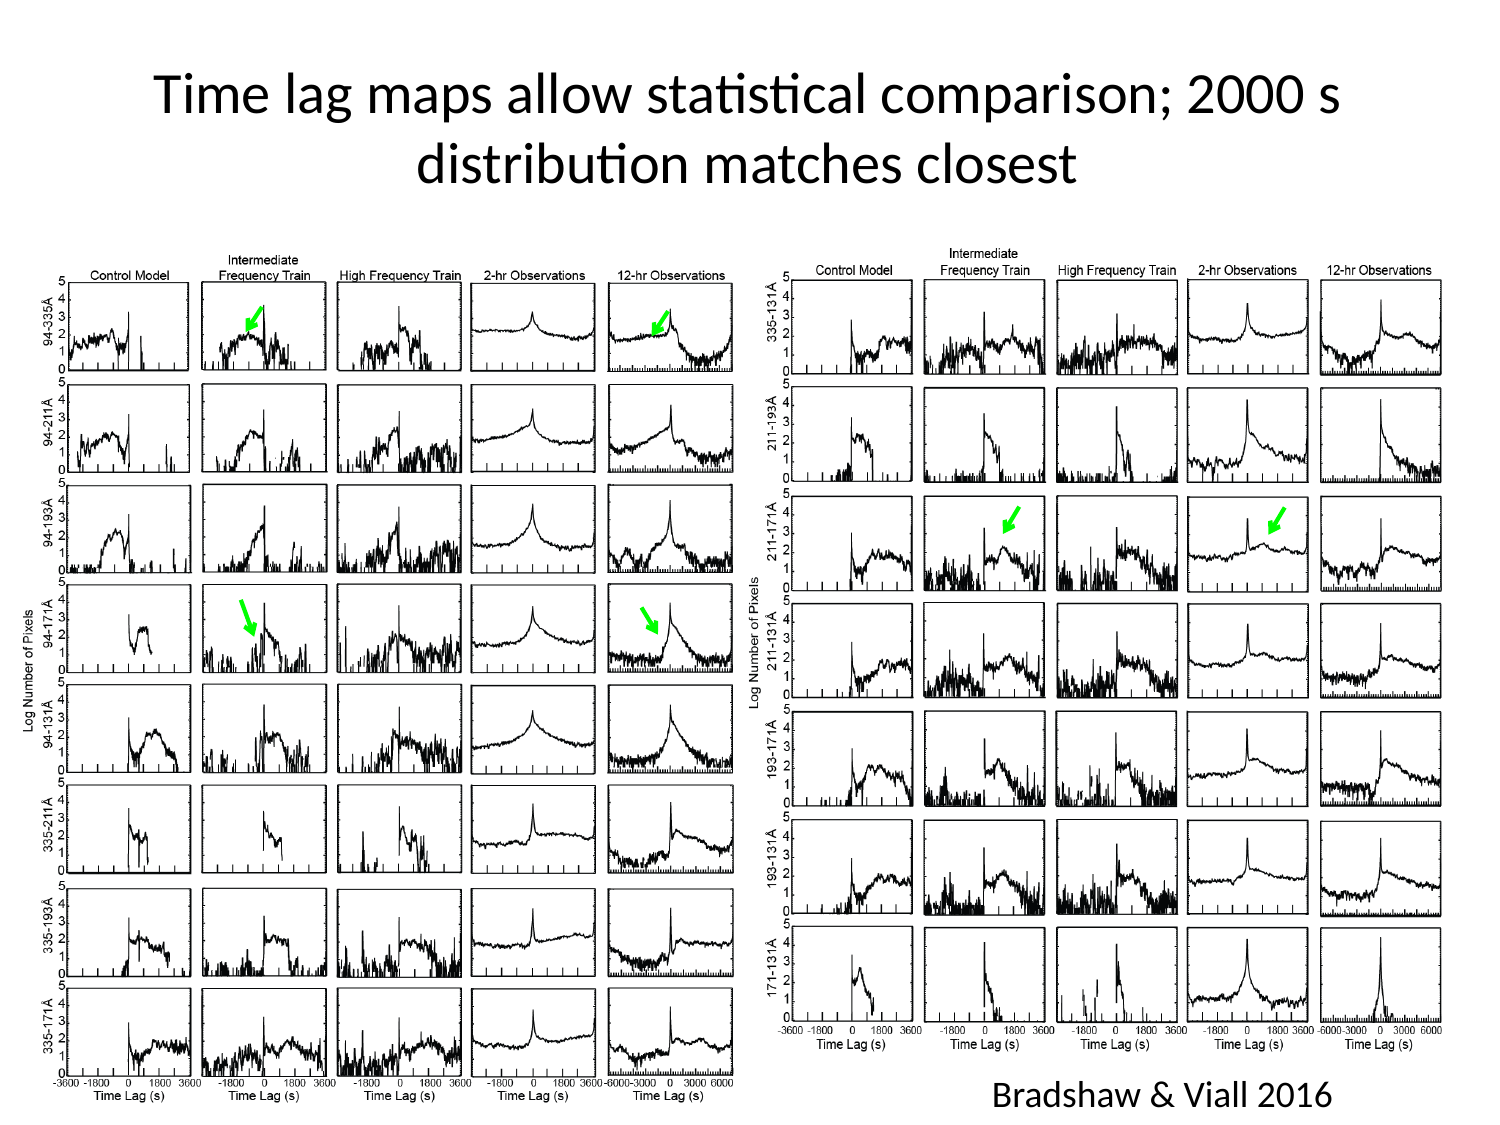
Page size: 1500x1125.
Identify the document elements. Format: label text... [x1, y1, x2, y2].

title Time lag maps allow statistical comparison; 2000 s distribution matches closest [72, 31, 1423, 219]
text_box Bradshaw & Viall 2016 [977, 1062, 1349, 1123]
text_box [747, 246, 1443, 1053]
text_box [21, 253, 734, 1104]
